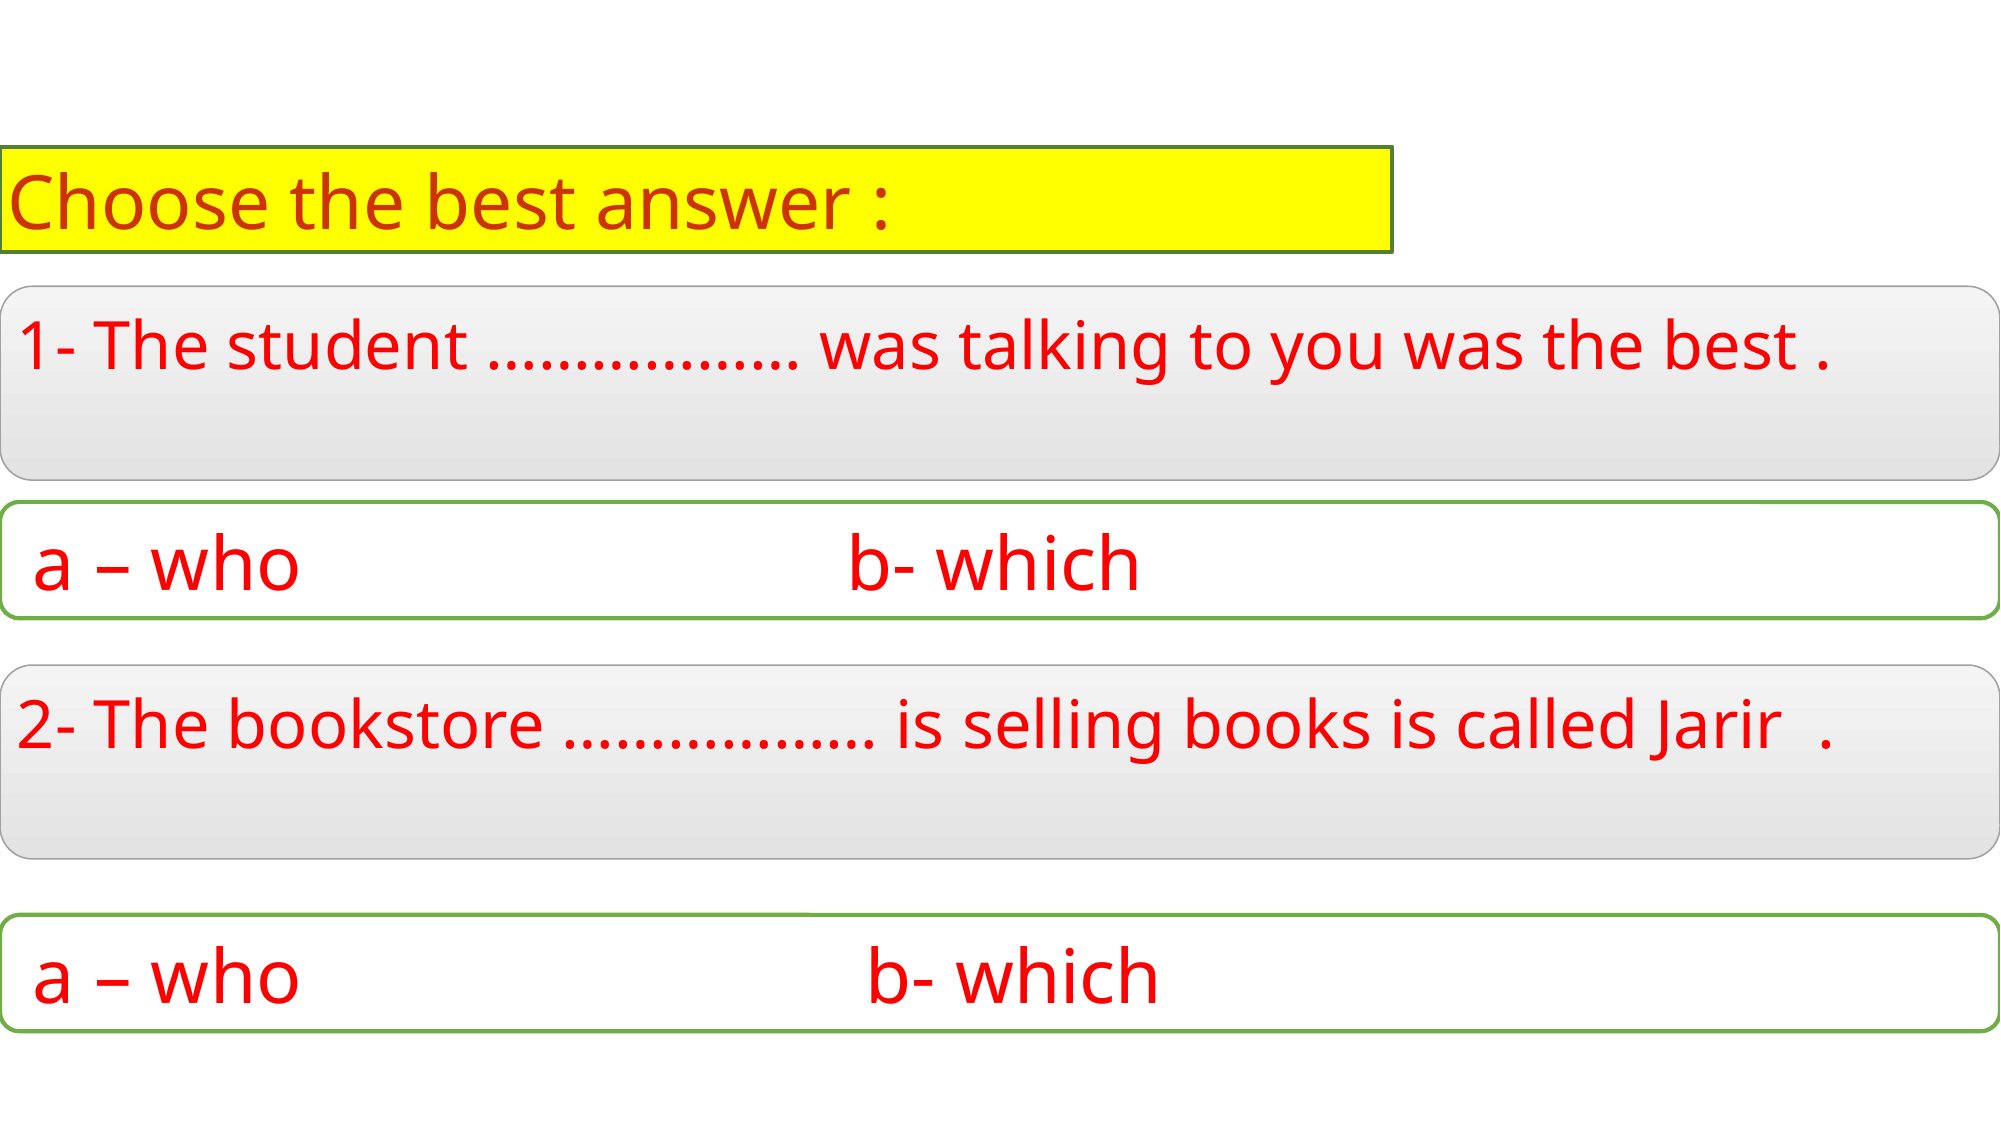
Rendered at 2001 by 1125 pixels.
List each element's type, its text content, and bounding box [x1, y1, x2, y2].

text_box 2- The bookstore ……………… is selling books is called Jarir . [0, 664, 2000, 860]
text_box a – who b- which [0, 912, 2000, 1034]
text_box 1- The student ……………… was talking to you was the best . [0, 285, 2000, 481]
text_box a – who b- which [0, 499, 2000, 621]
text_box Choose the best answer : [0, 145, 1394, 254]
